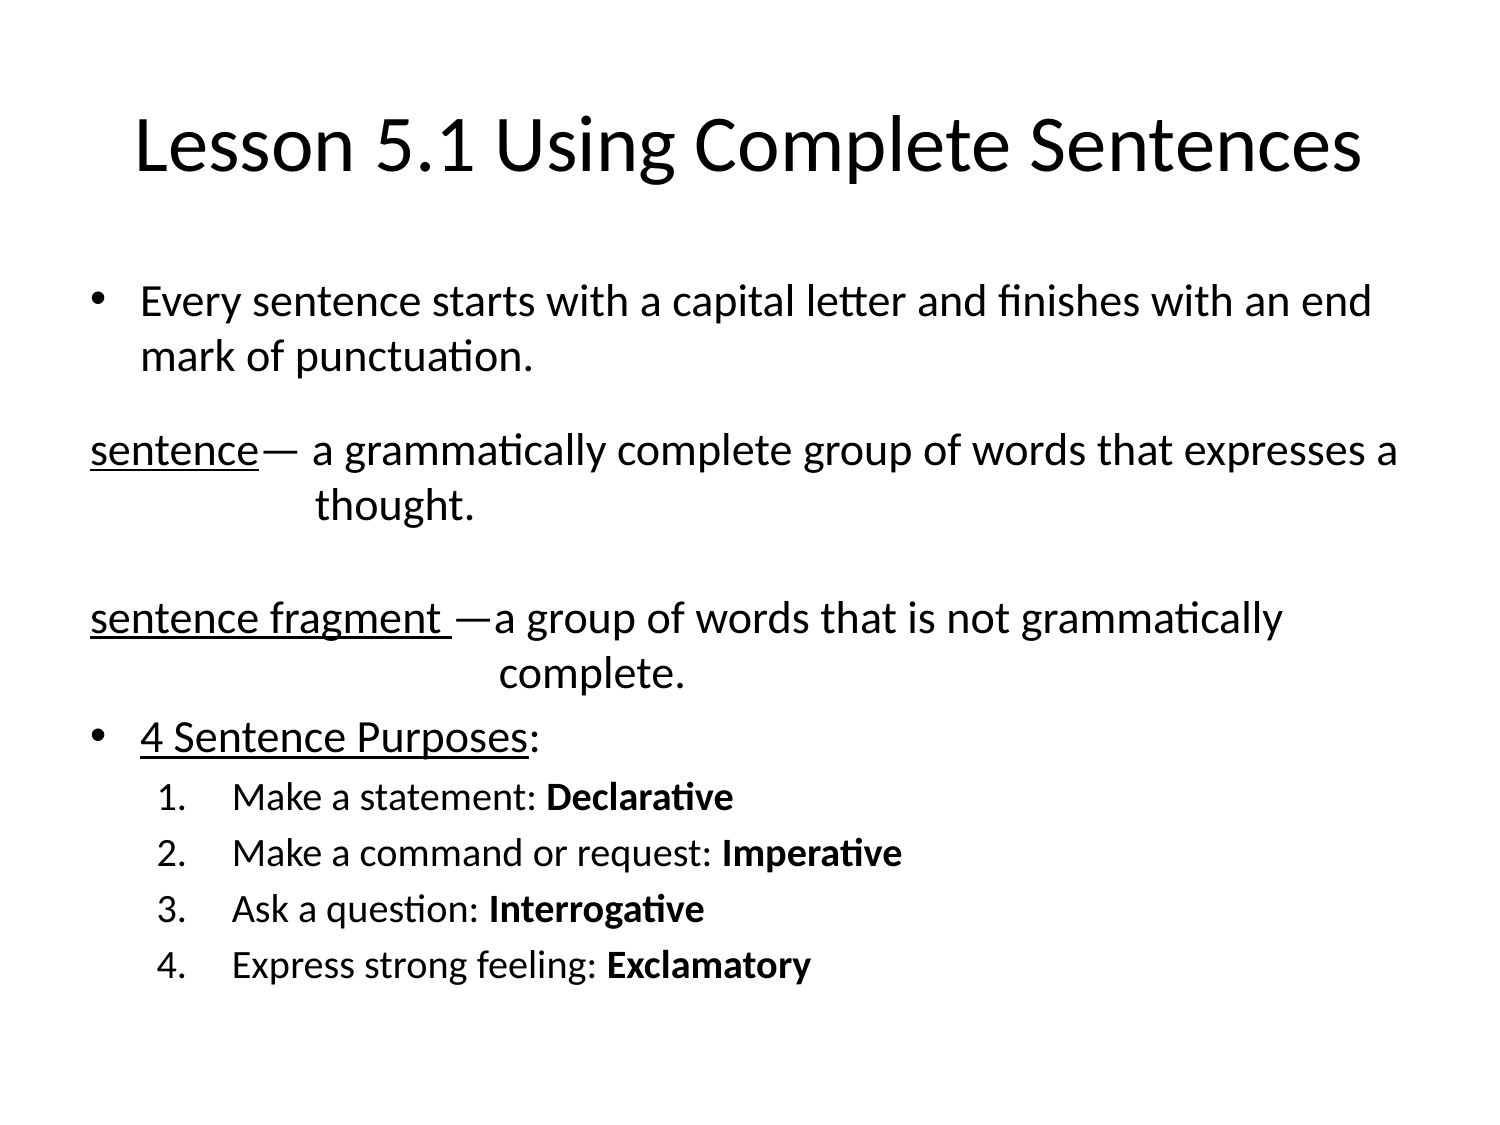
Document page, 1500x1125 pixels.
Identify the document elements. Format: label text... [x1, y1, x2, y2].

title Lesson 5.1 Using Complete Sentences [75, 45, 1425, 233]
list Every sentence starts with a capital letter and finishes with an end mark of punctuation. sentence— a grammatically complete group of words that expresses a thought. sentence fragment —a group of words that is not grammatically complete. 4 Sentence Purposes: Make a statement: Declarative Make a command or request: Imperative Ask a question: Interrogative Express strong feeling: Exclamatory [75, 262, 1425, 1005]
